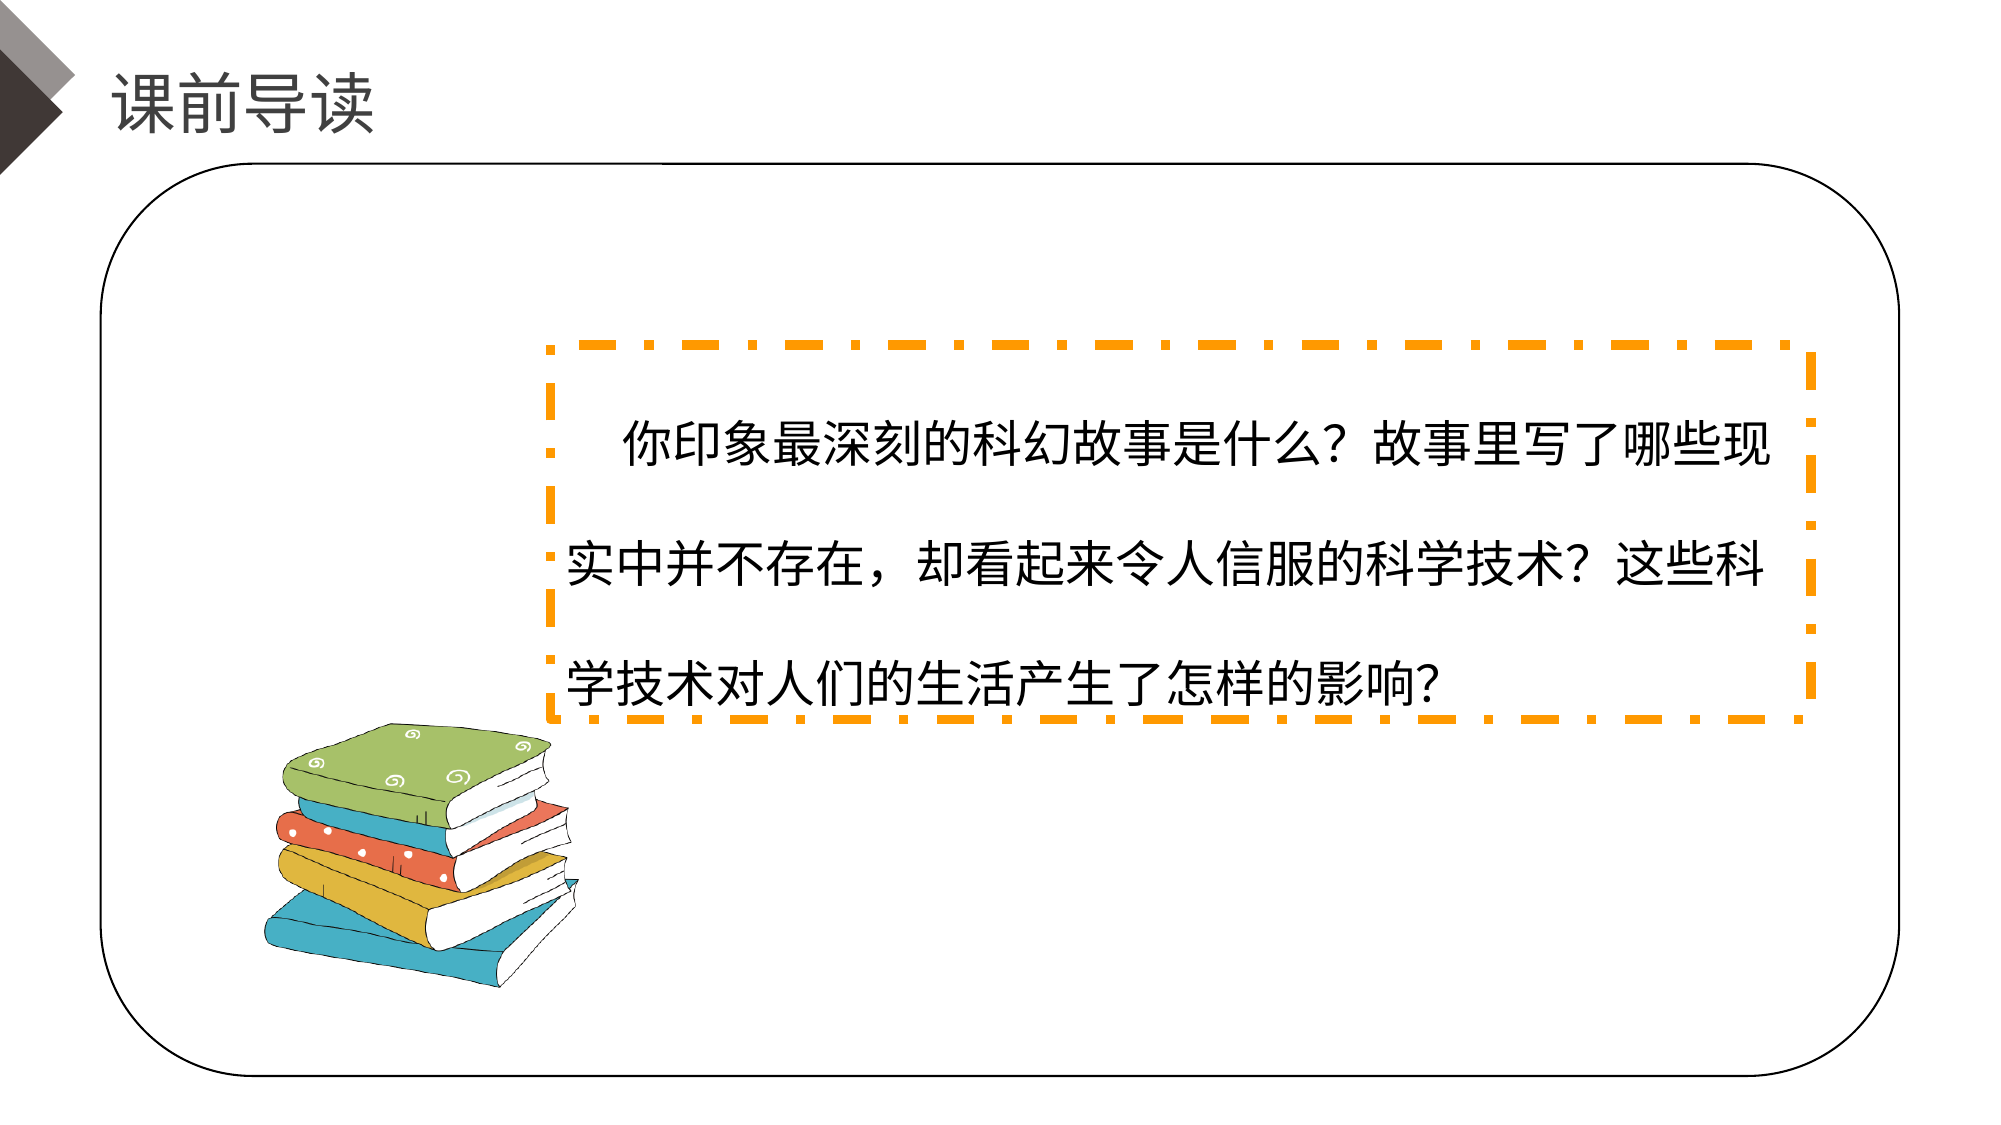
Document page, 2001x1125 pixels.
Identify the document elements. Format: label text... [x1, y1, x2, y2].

picture [264, 722, 579, 988]
text_box 课前导读 [94, 54, 772, 150]
text_box 你印象最深刻的科幻故事是什么？故事里写了哪些现实中并不存在，却看起来令人信服的科学技术？这些科学技术对人们的生活产生了怎样的影响？ [550, 345, 1811, 720]
